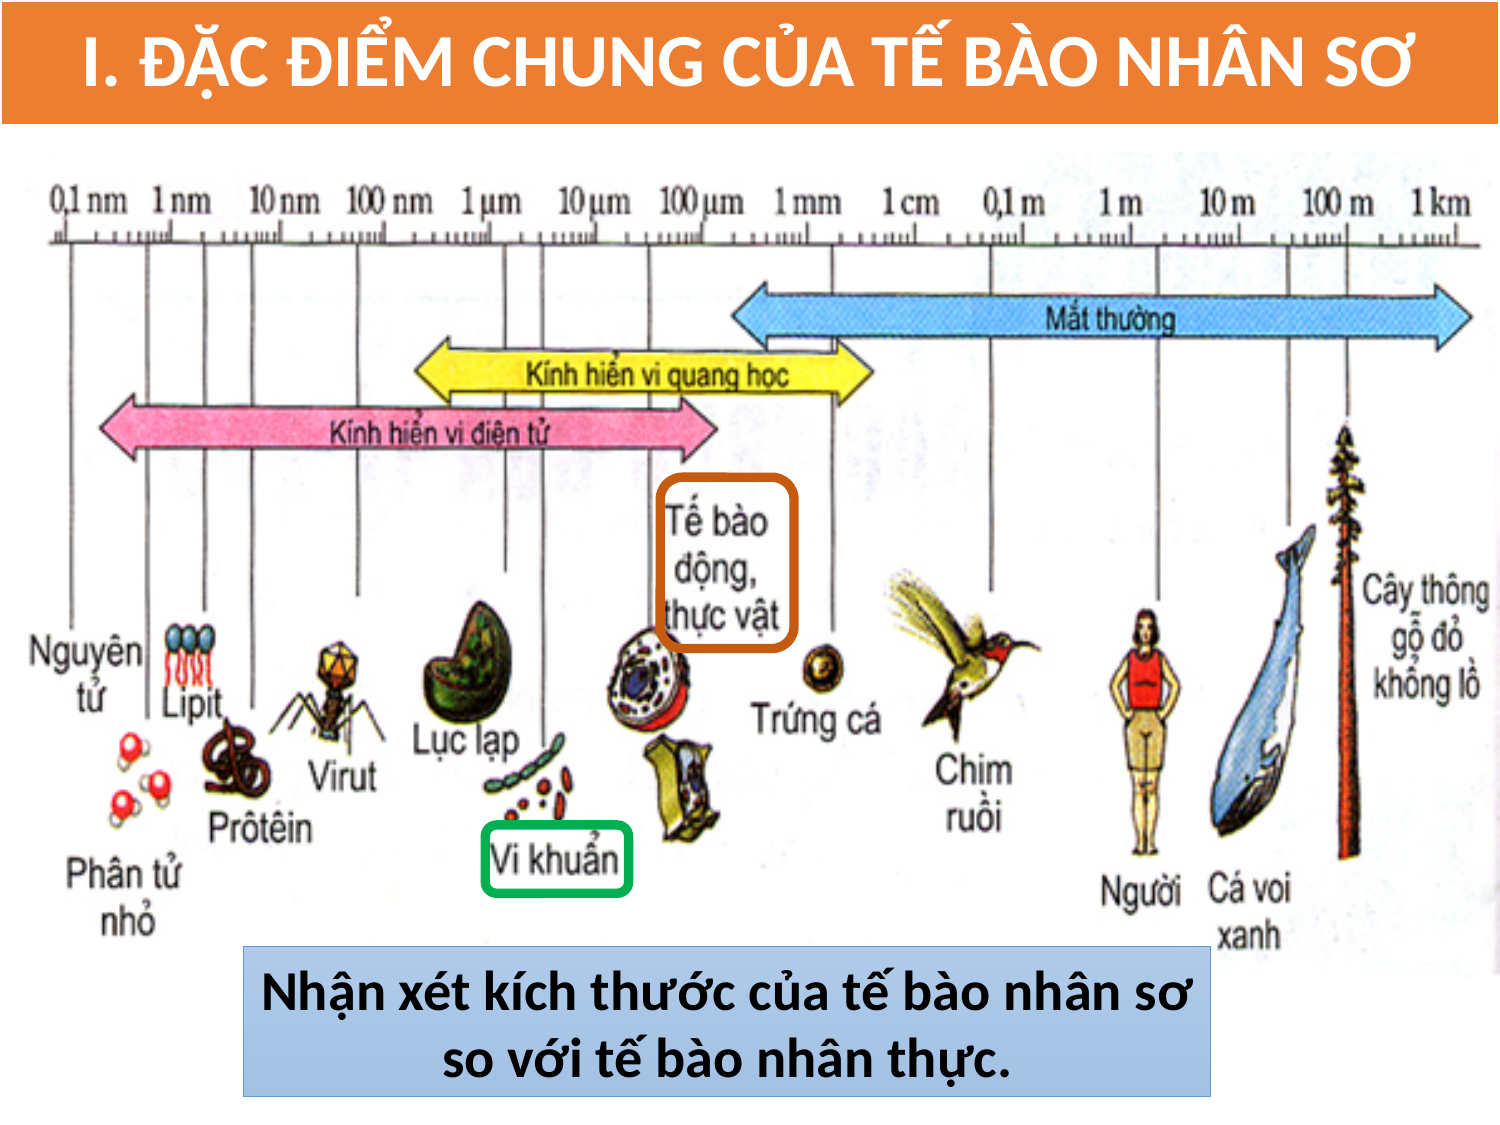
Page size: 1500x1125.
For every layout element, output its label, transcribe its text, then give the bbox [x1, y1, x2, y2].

picture [10, 152, 1500, 979]
text_box I. ĐẶC ĐIỂM CHUNG CỦA TẾ BÀO NHÂN SƠ [0, 0, 1500, 127]
text_box Nhận xét kích thước của tế bào nhân sơ so với tế bào nhân thực. [243, 979, 1211, 1097]
